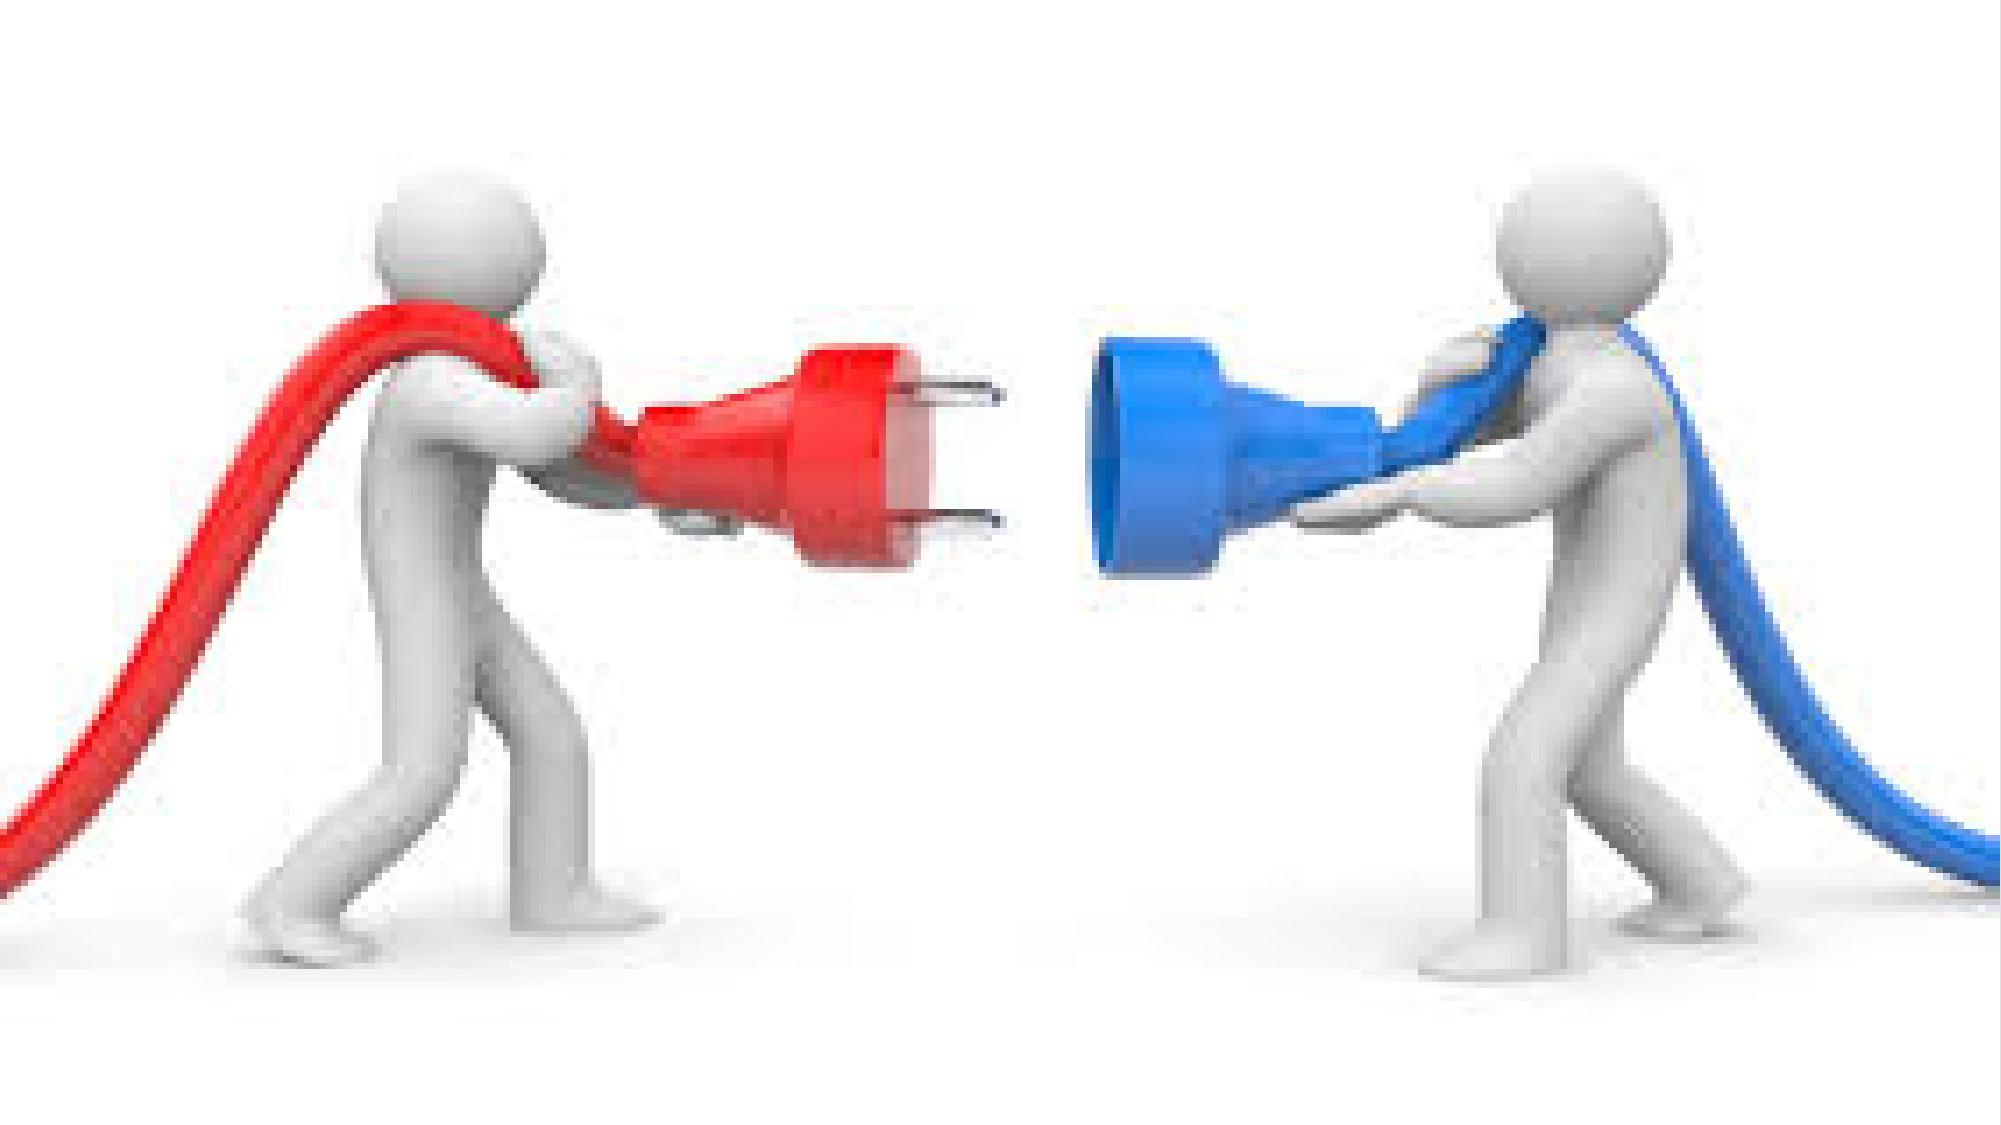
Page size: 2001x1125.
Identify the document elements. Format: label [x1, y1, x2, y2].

list [0, 0, 2000, 1125]
